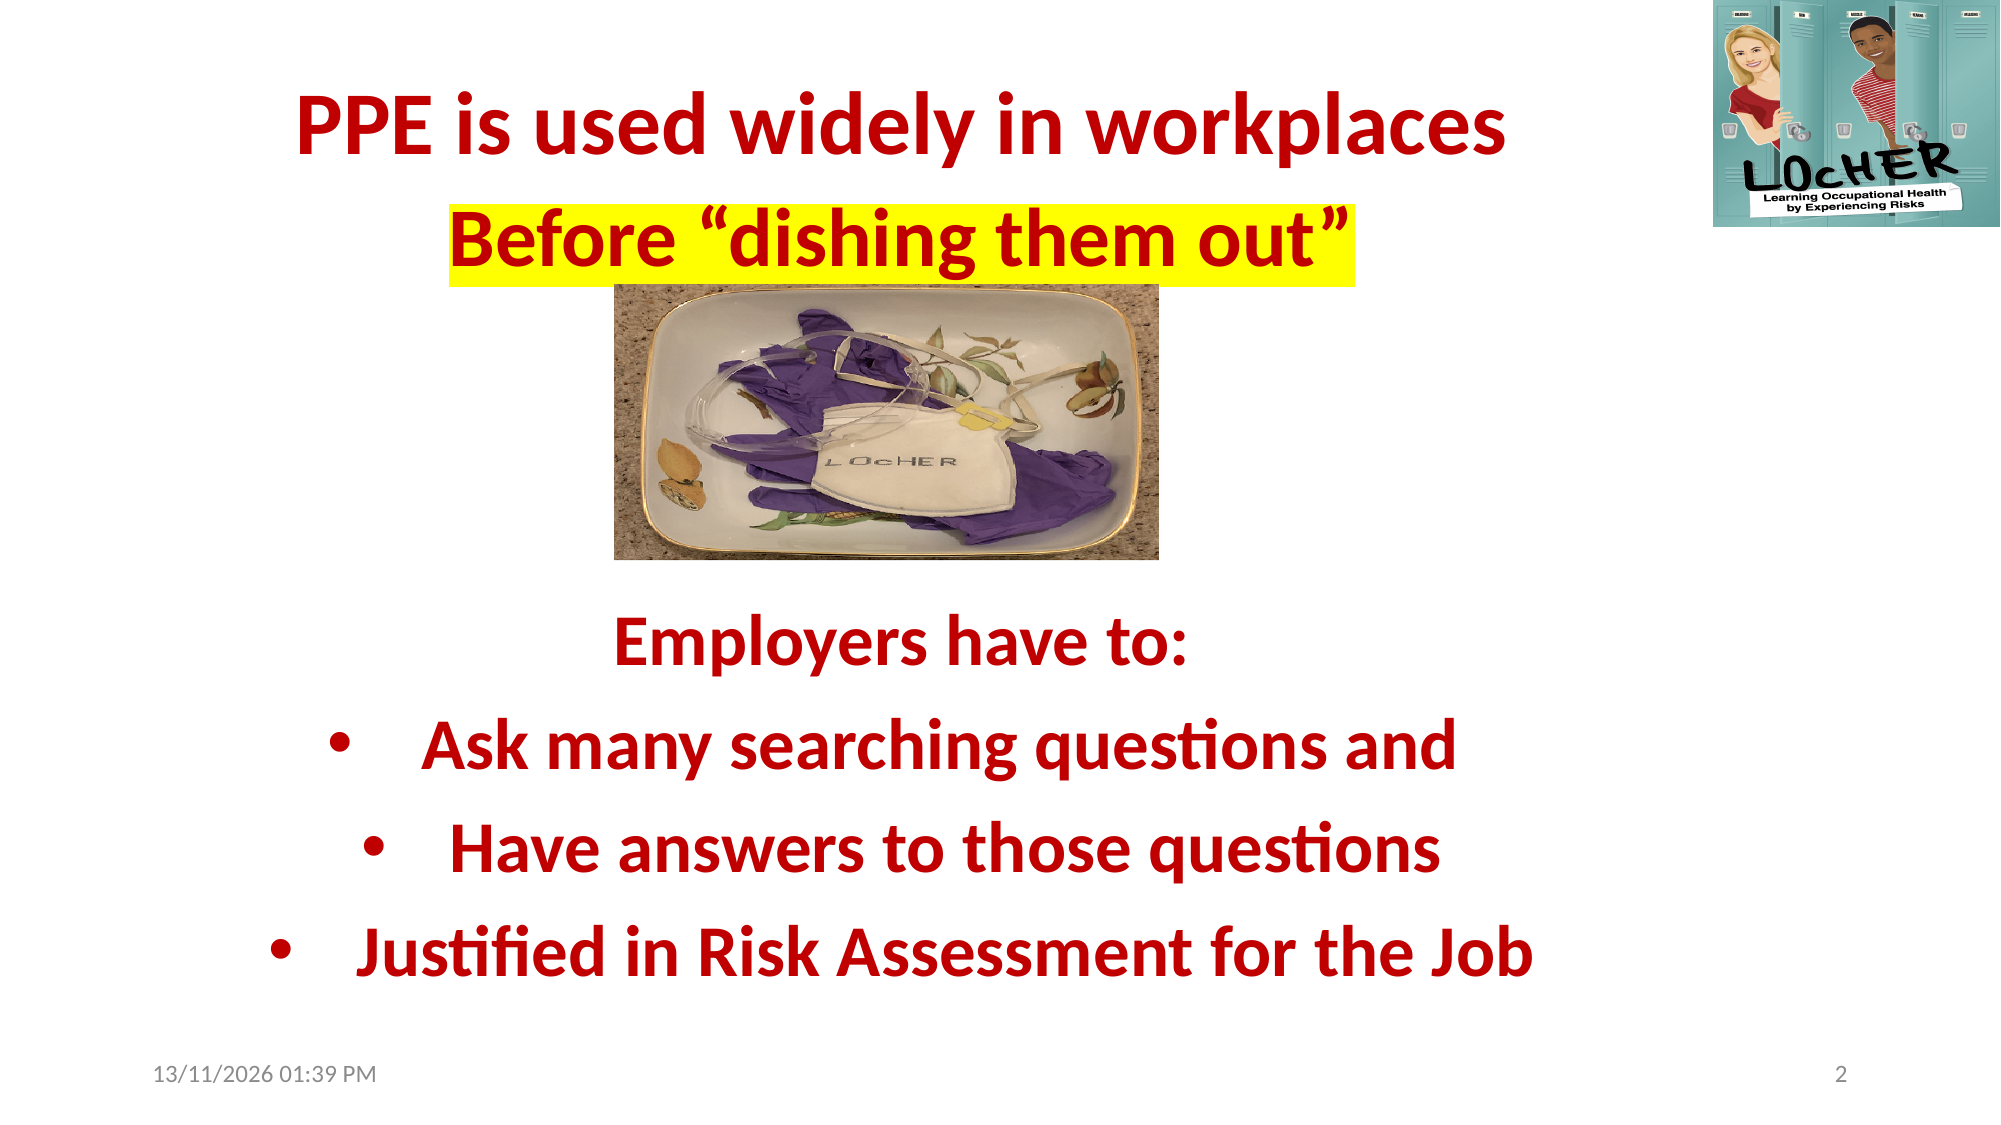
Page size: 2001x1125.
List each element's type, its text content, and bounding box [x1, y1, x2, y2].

picture [1713, 0, 2000, 227]
subtitle PPE is used widely in workplaces Before “dishing them out” Employers have to: Ask many searching questions and Have answers to those questions Justified in Risk Assessment for the Job [151, 69, 1652, 1054]
picture [614, 284, 1159, 561]
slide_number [137, 1042, 588, 1103]
slide_number 2 [1412, 1042, 1863, 1103]
